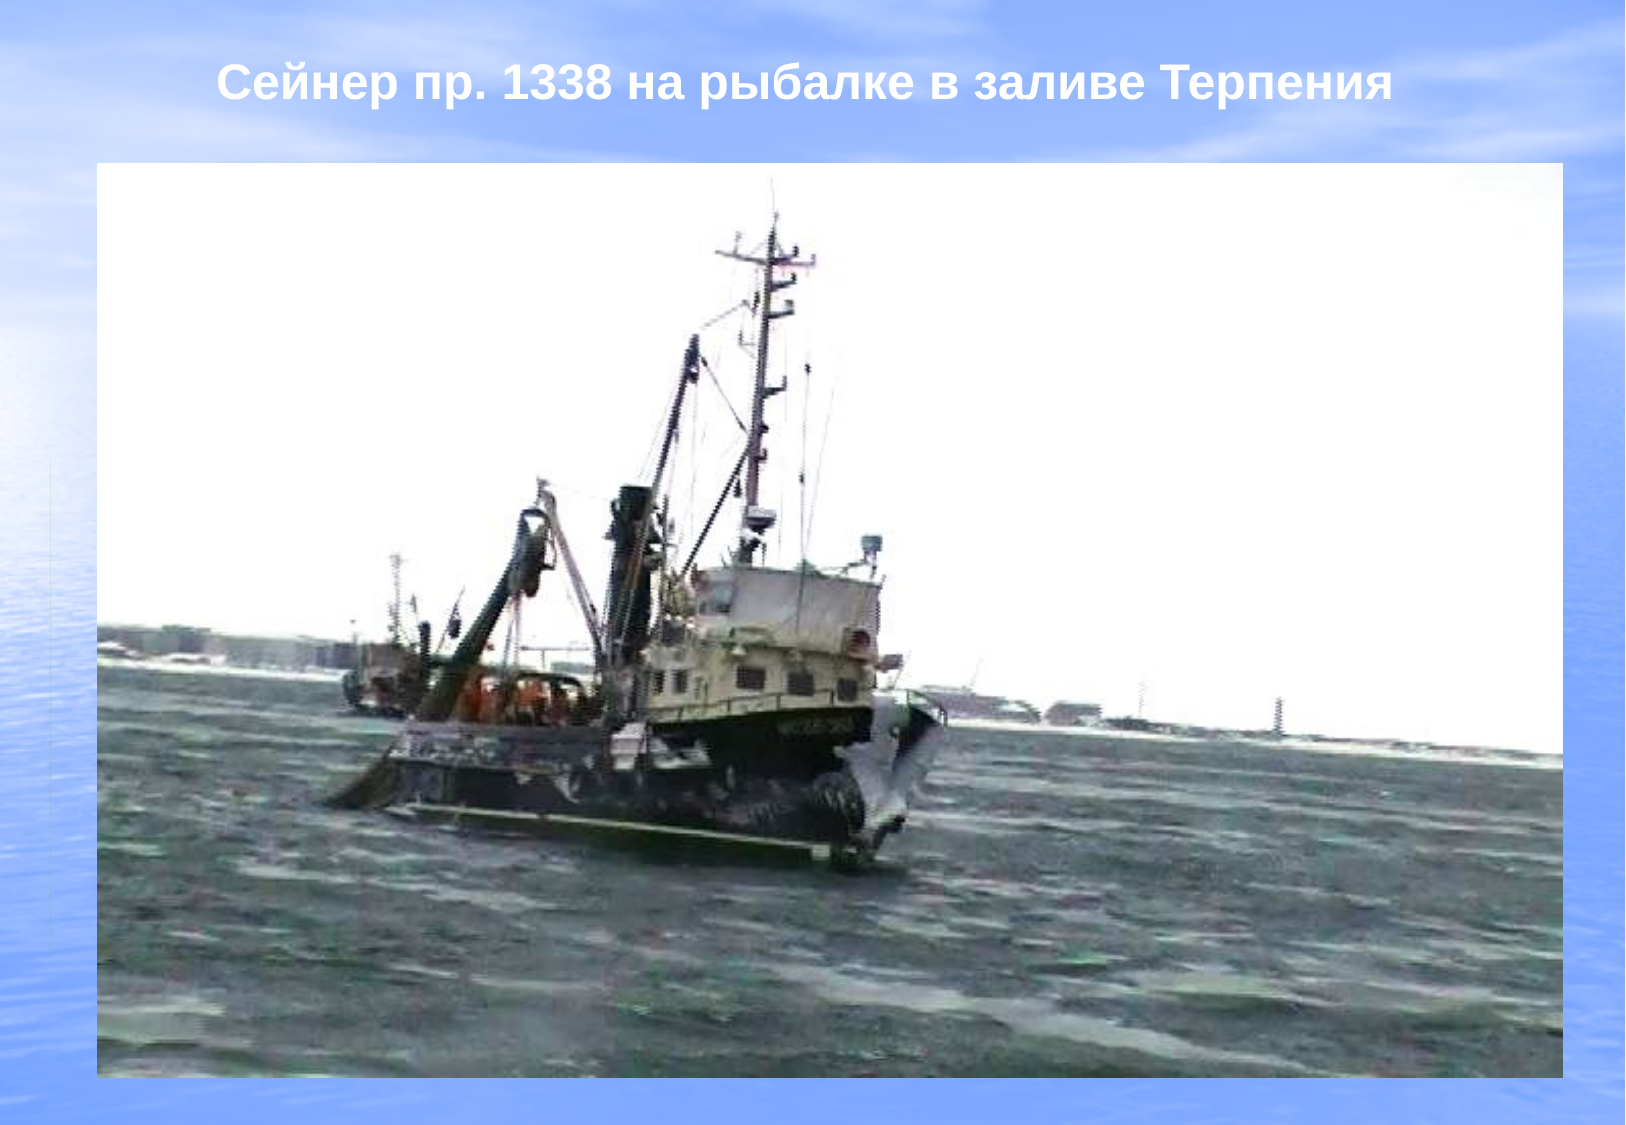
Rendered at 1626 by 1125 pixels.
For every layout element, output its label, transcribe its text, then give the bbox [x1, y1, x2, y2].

title Сейнер пр. 1338 на рыбалке в заливе Терпения [121, 23, 1504, 118]
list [97, 163, 1563, 1079]
